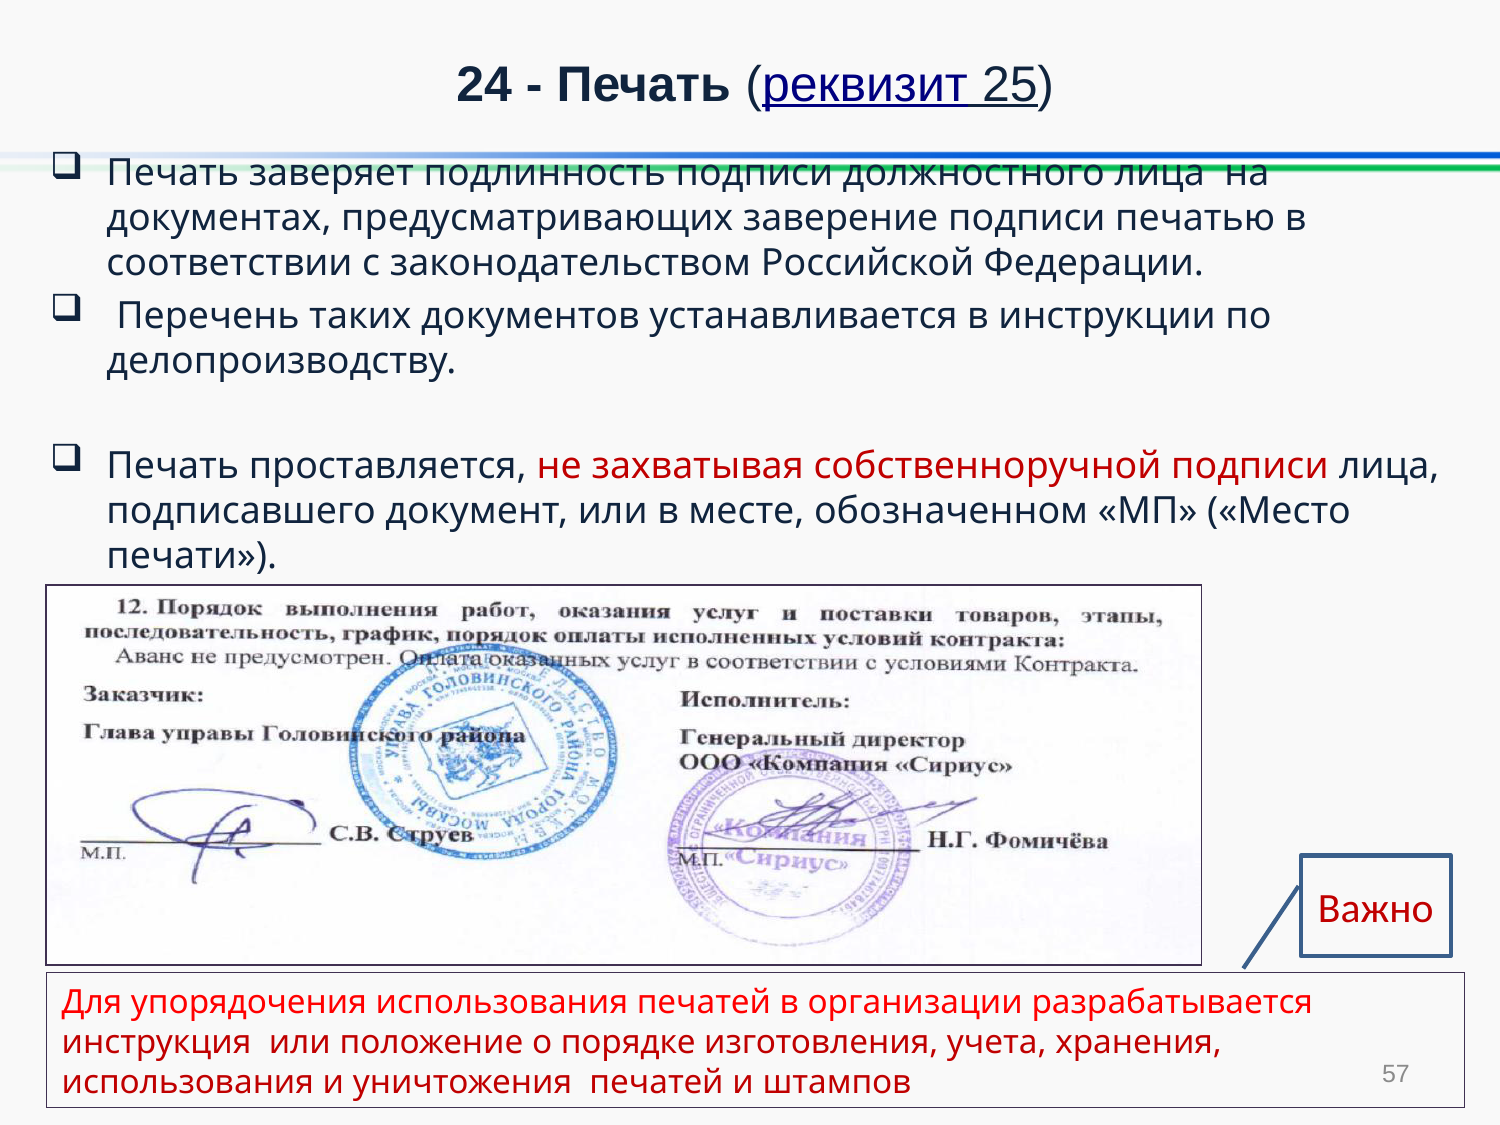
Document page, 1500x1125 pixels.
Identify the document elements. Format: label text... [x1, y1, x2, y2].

text_box Важно [1241, 853, 1453, 970]
slide_number 57 [1074, 1042, 1425, 1103]
list Печать заверяет подлинность подписи должностного лица на документах, предусматривающих заверение подписи печатью в соответствии с законодательством Российской Федерации. Перечень таких документов устанавливается в инструкции по делопроизводству. Печать проставляется, не захватывая собственноручной подписи лица, подписавшего документ, или в месте, обозначенном «МП» («Место печати»). [35, 140, 1465, 539]
title 24 - Печать (реквизит 25) [24, 37, 1500, 125]
text_box Для упорядочения использования печатей в организации разрабатывается инструкция или положение о порядке изготовления, учета, хранения, использования и уничтожения печатей и штампов [46, 972, 1465, 1108]
picture [0, 0, 1500, 1125]
